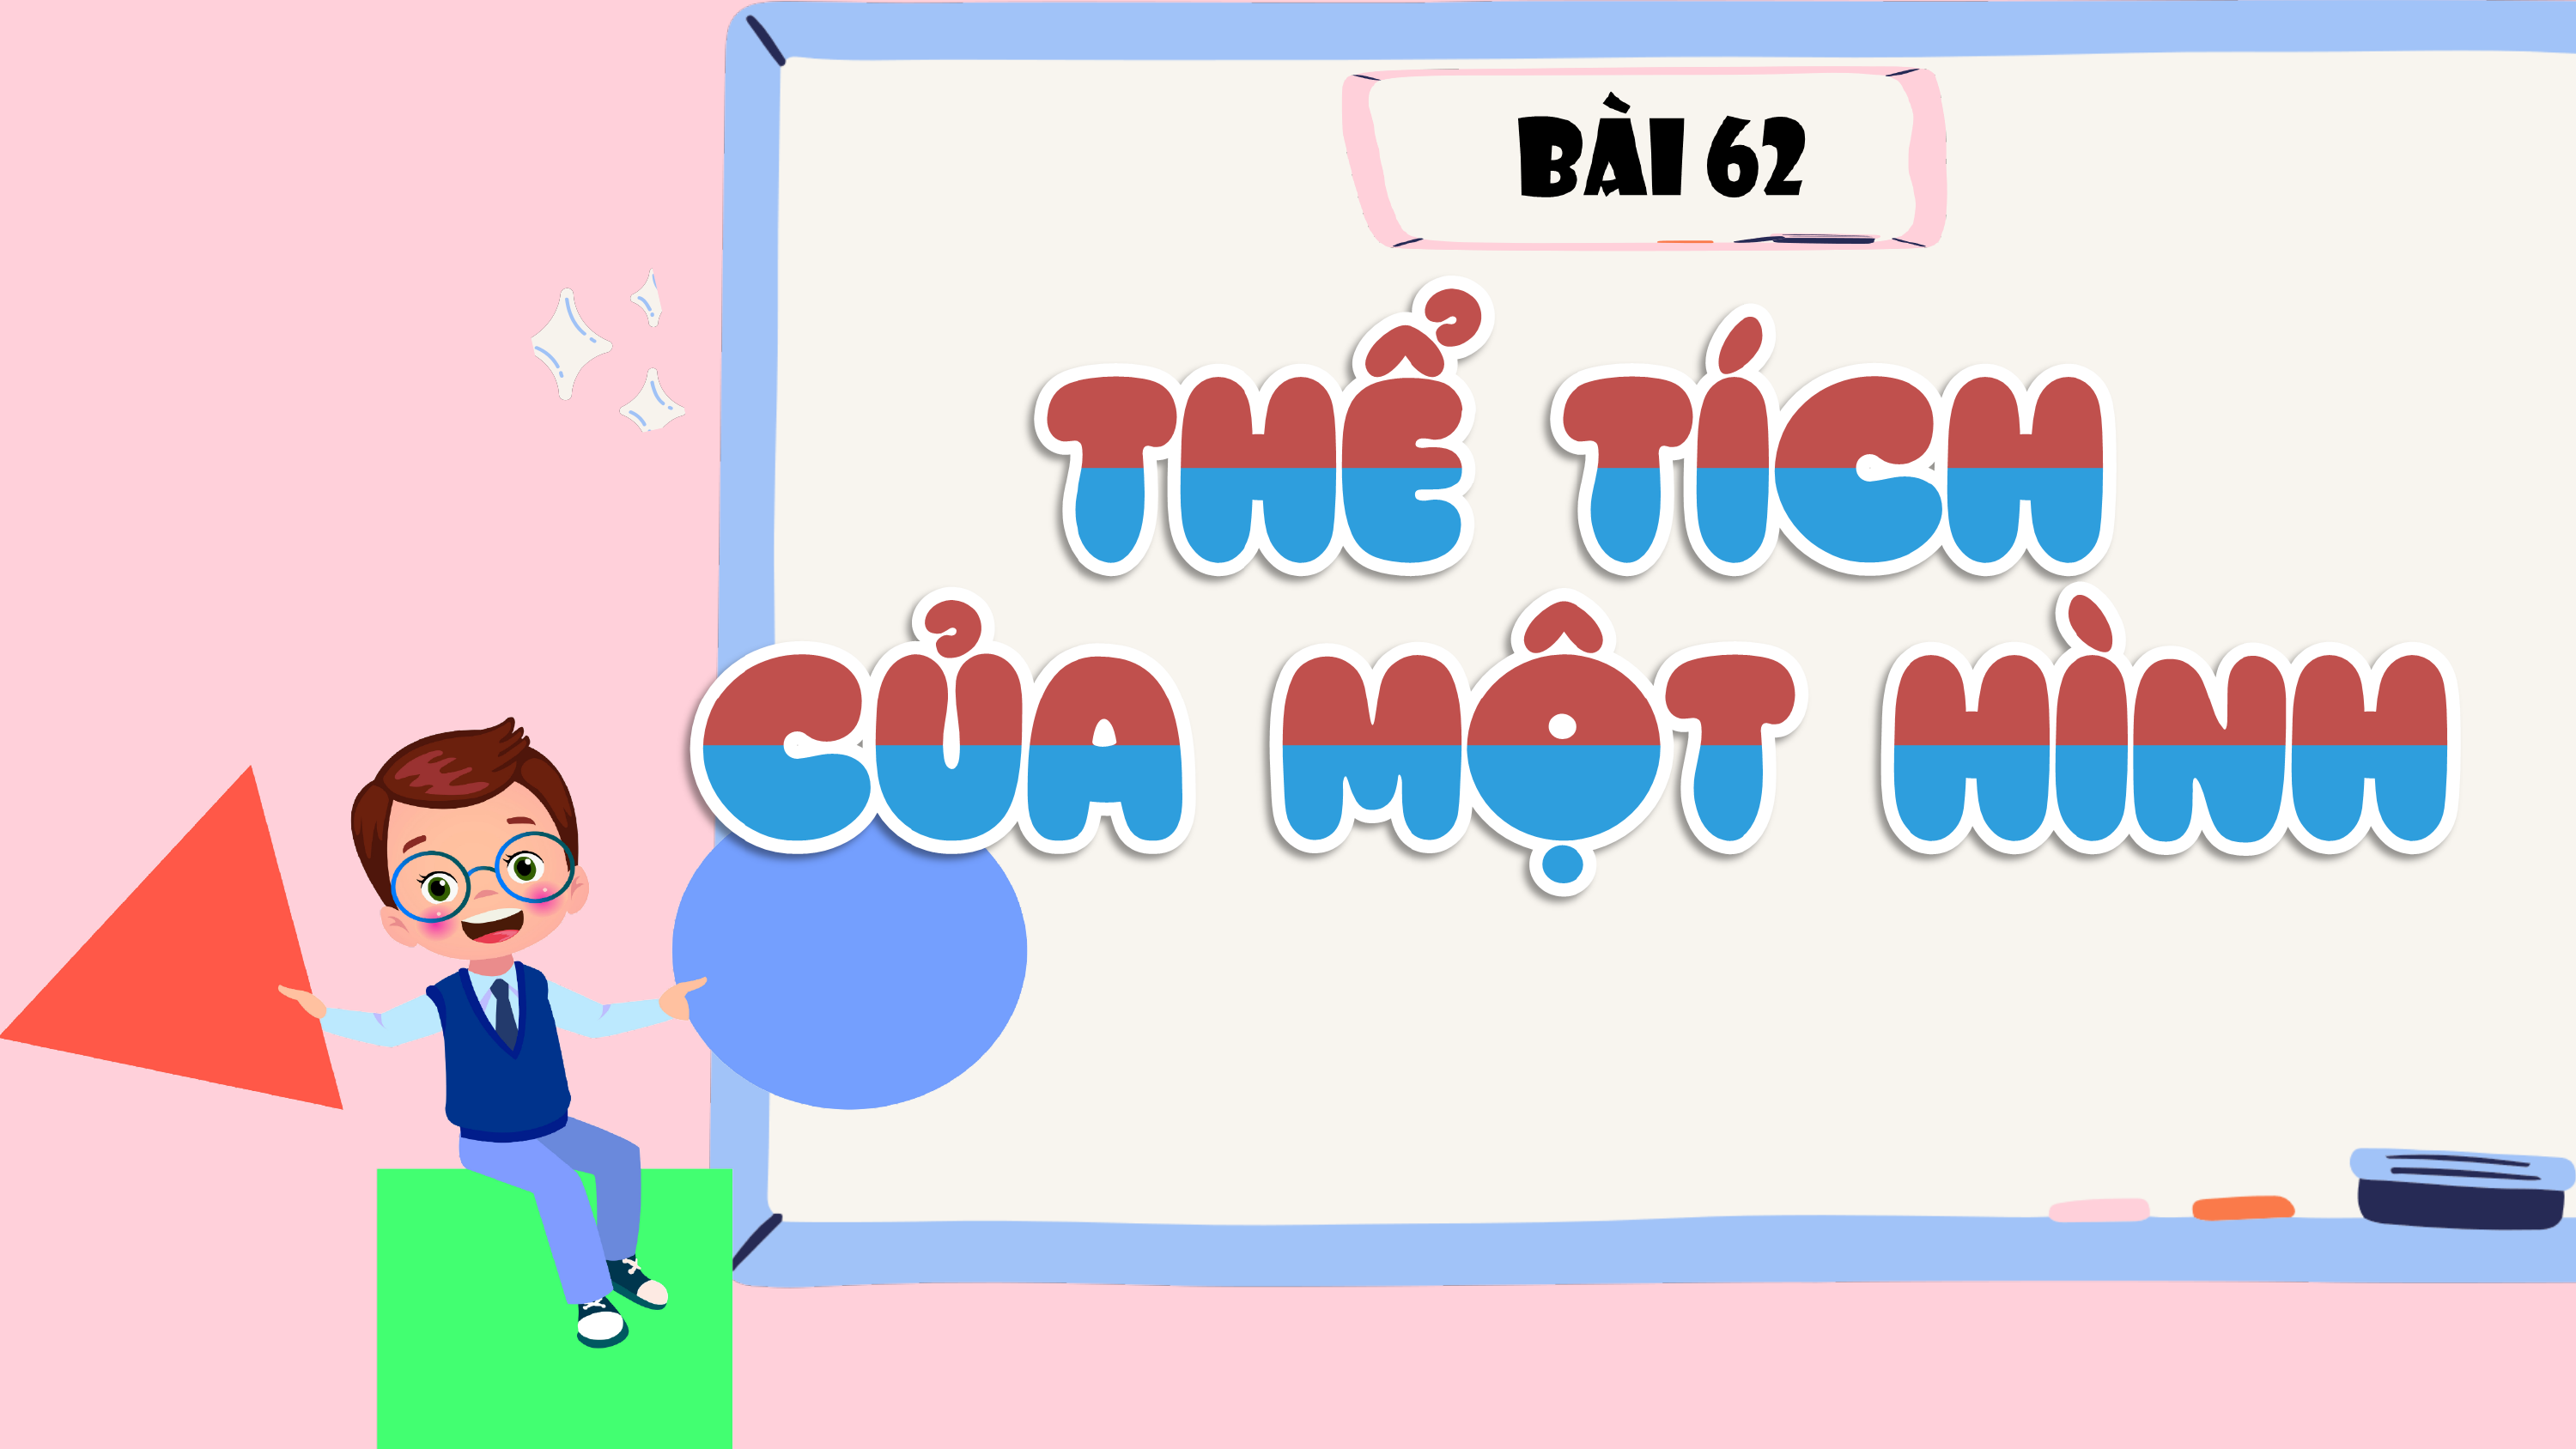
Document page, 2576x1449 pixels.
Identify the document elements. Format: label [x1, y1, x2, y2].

text_box [708, 0, 2576, 270]
text_box [1107, 922, 2576, 1289]
text_box [521, 284, 573, 452]
picture [0, 58, 2576, 1449]
